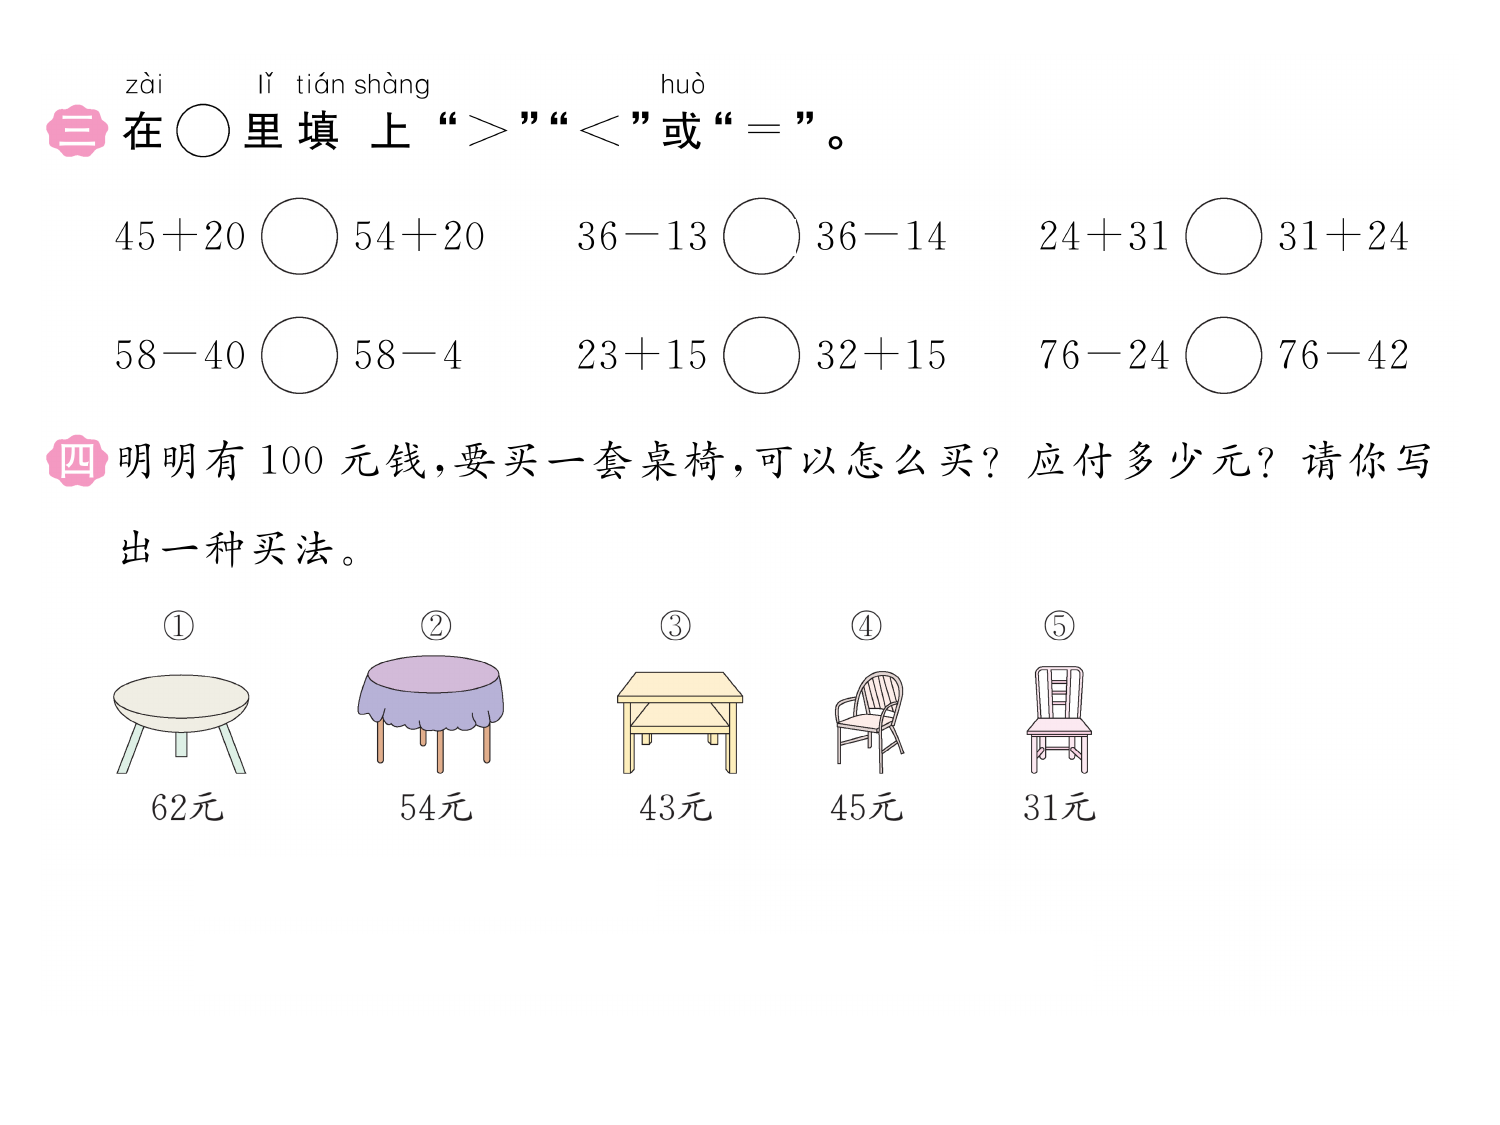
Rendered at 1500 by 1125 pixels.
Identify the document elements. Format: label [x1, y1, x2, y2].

picture [41, 54, 1459, 1016]
